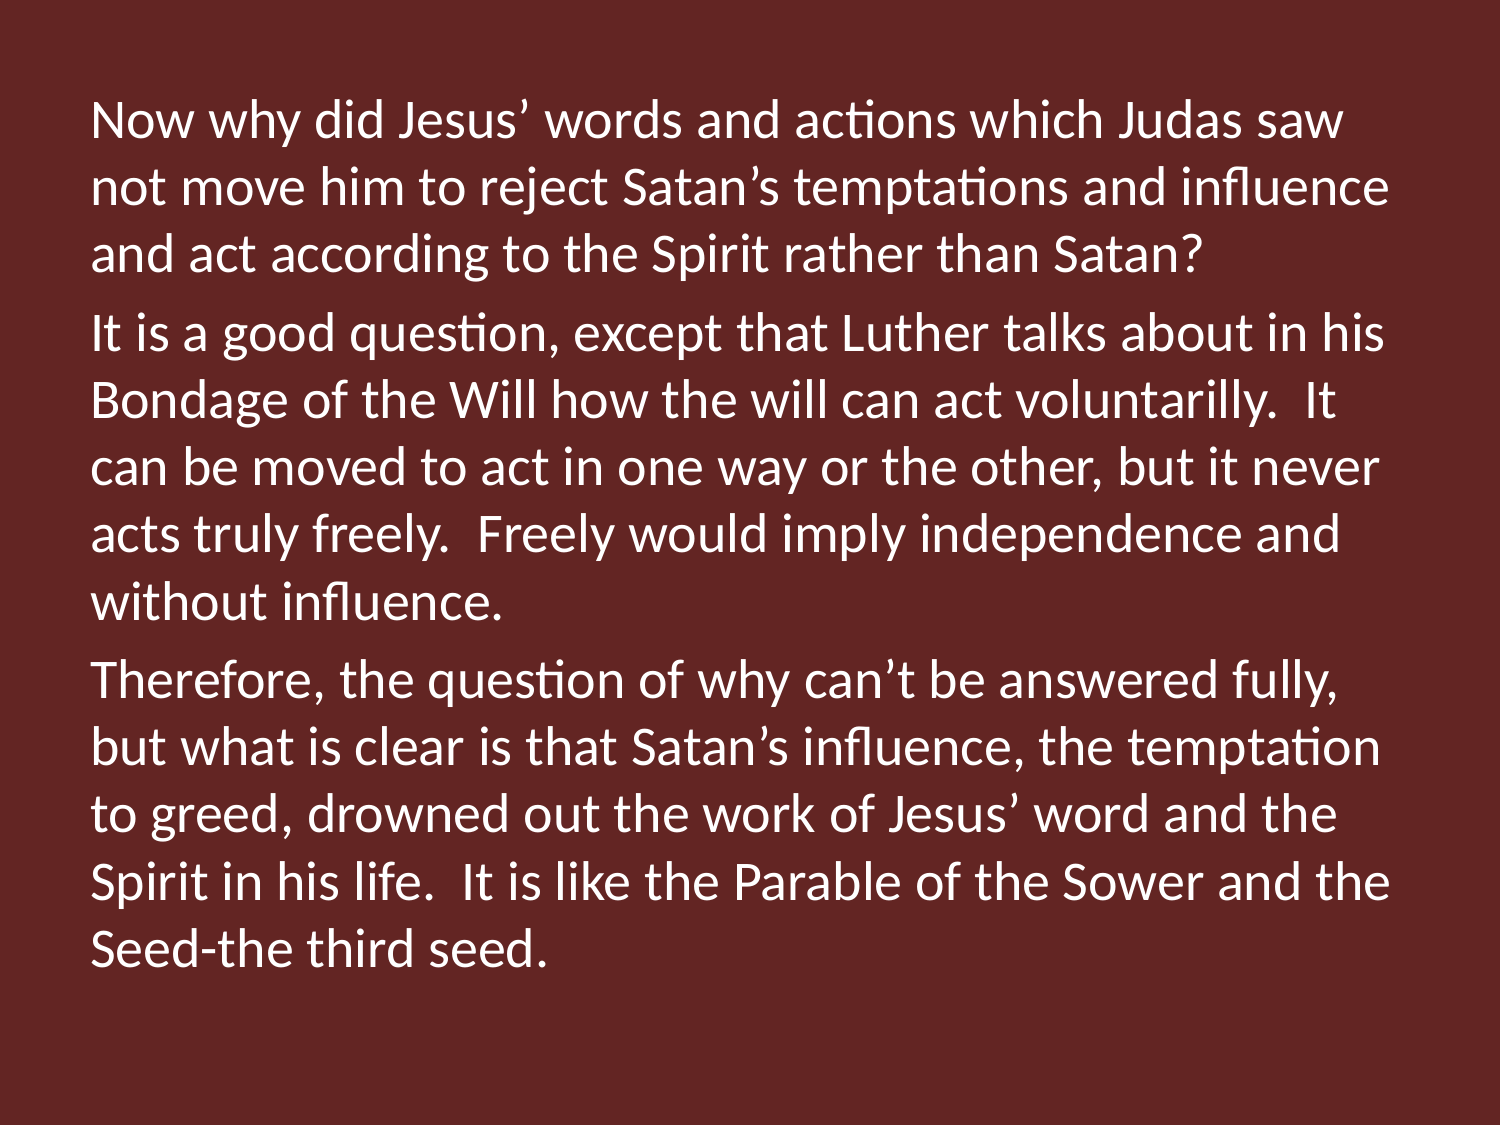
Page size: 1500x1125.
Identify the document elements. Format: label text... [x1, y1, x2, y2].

list Now why did Jesus’ words and actions which Judas saw not move him to reject Satan’s temptations and influence and act according to the Spirit rather than Satan? It is a good question, except that Luther talks about in his Bondage of the Will how the will can act voluntarilly. It can be moved to act in one way or the other, but it never acts truly freely. Freely would imply independence and without influence. Therefore, the question of why can’t be answered fully, but what is clear is that Satan’s influence, the temptation to greed, drowned out the work of Jesus’ word and the Spirit in his life. It is like the Parable of the Sower and the Seed-the third seed. [75, 75, 1425, 1005]
